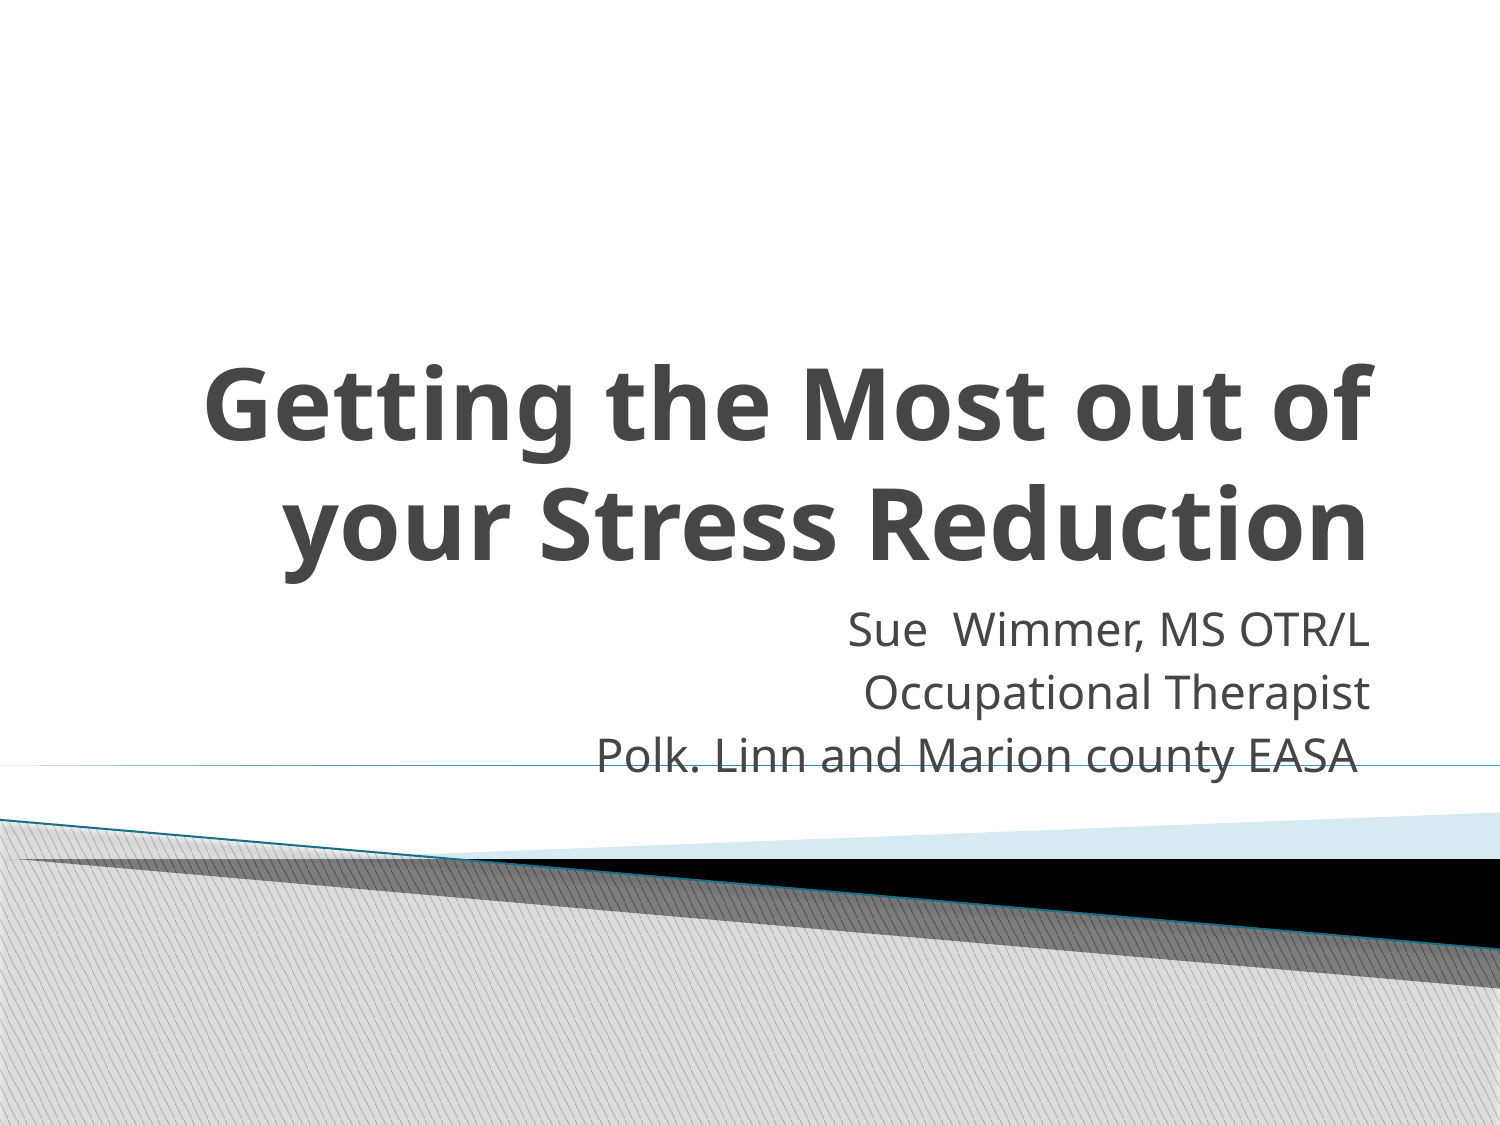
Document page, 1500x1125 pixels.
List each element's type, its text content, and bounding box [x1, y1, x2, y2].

picture [5, 859, 1500, 989]
subtitle Sue Wimmer, MS OTR/L Occupational Therapist Polk. Linn and Marion county EASA [112, 592, 1388, 790]
title Getting the Most out of your Stress Reduction [112, 287, 1388, 588]
